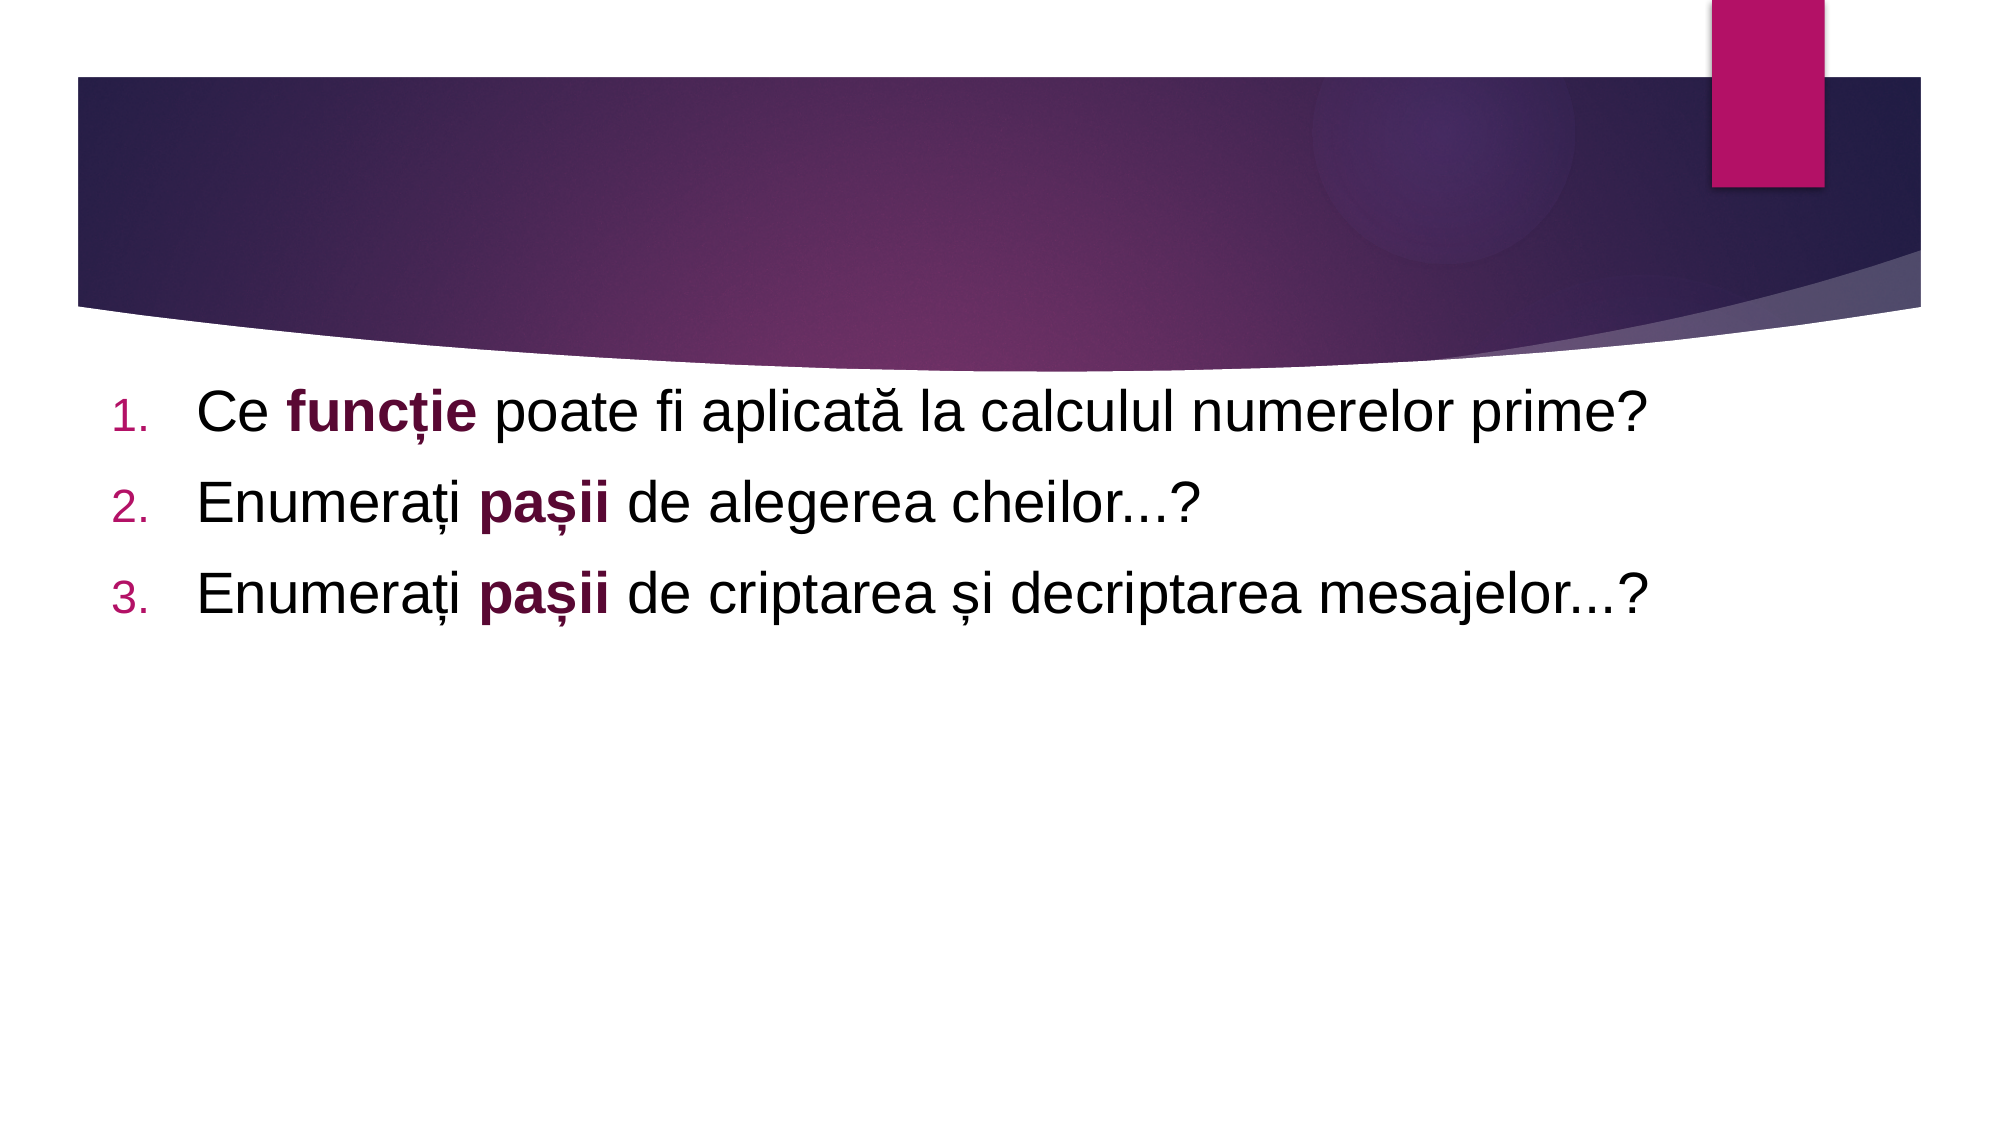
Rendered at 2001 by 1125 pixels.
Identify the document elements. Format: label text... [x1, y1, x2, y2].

list Ce funcție poate fi aplicată la calculul numerelor prime? Enumerați pașii de alegerea cheilor...? Enumerați pașii de criptarea și decriptarea mesajelor...? [96, 366, 1750, 988]
